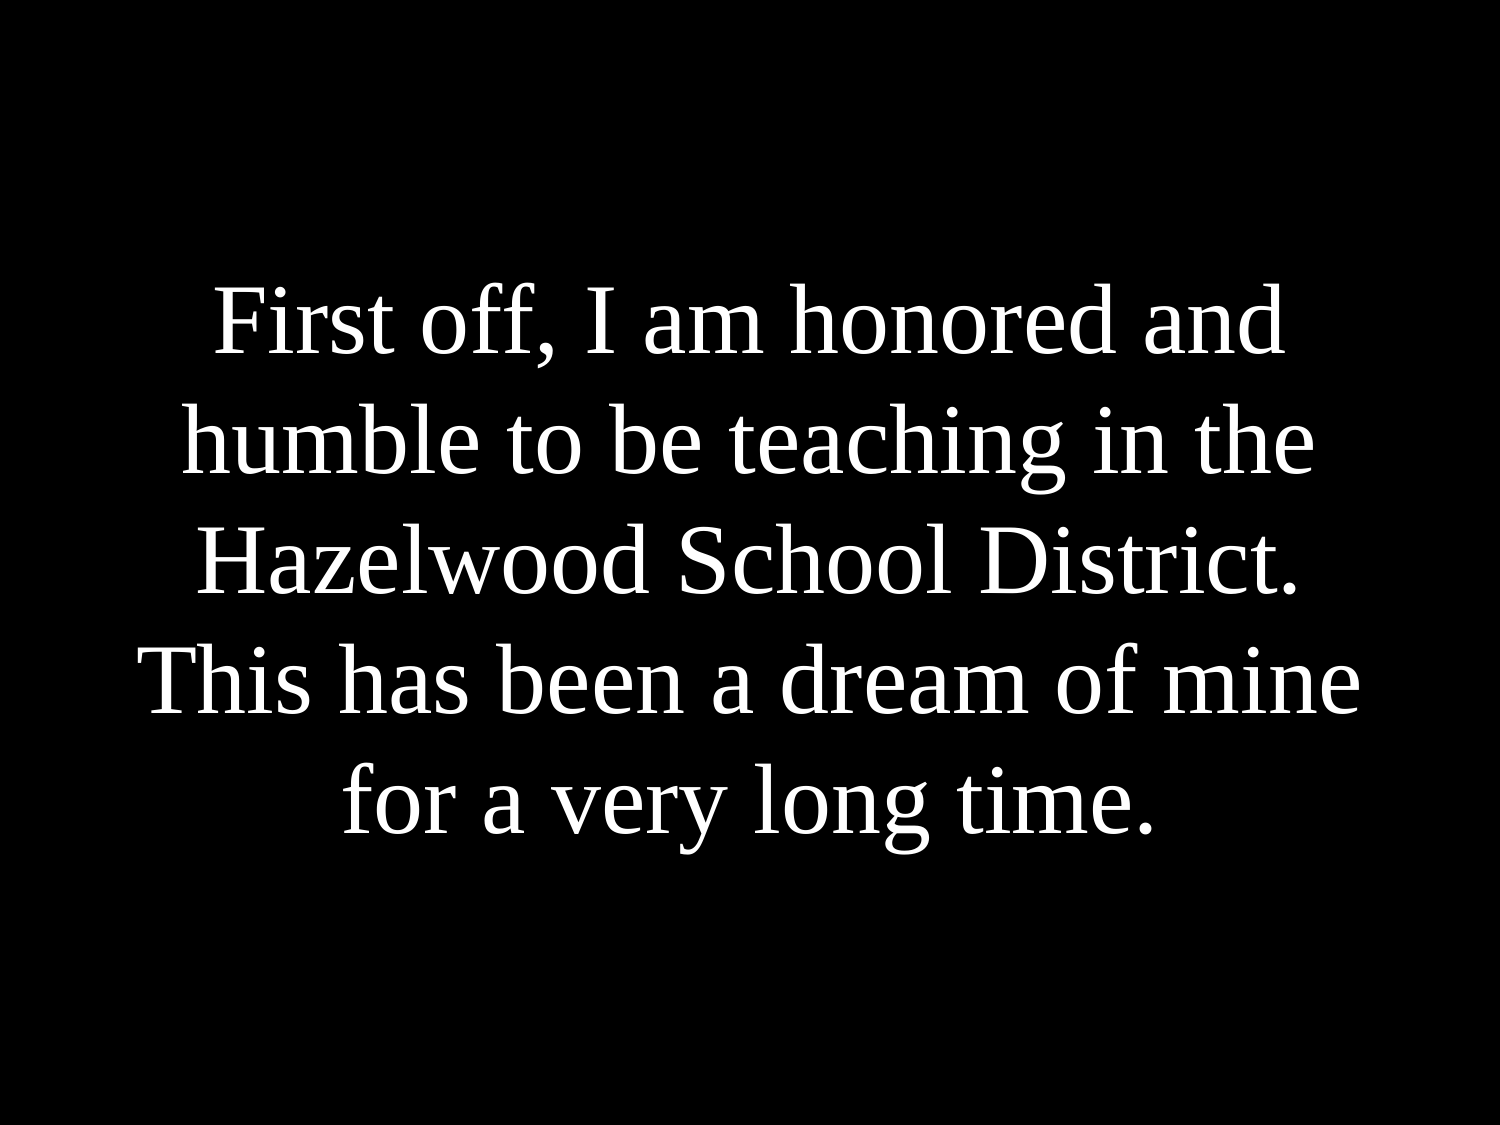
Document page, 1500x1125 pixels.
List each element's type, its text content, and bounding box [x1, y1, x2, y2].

title First off, I am honored and humble to be teaching in the Hazelwood School District. This has been a dream of mine for a very long time. [75, 45, 1425, 1063]
